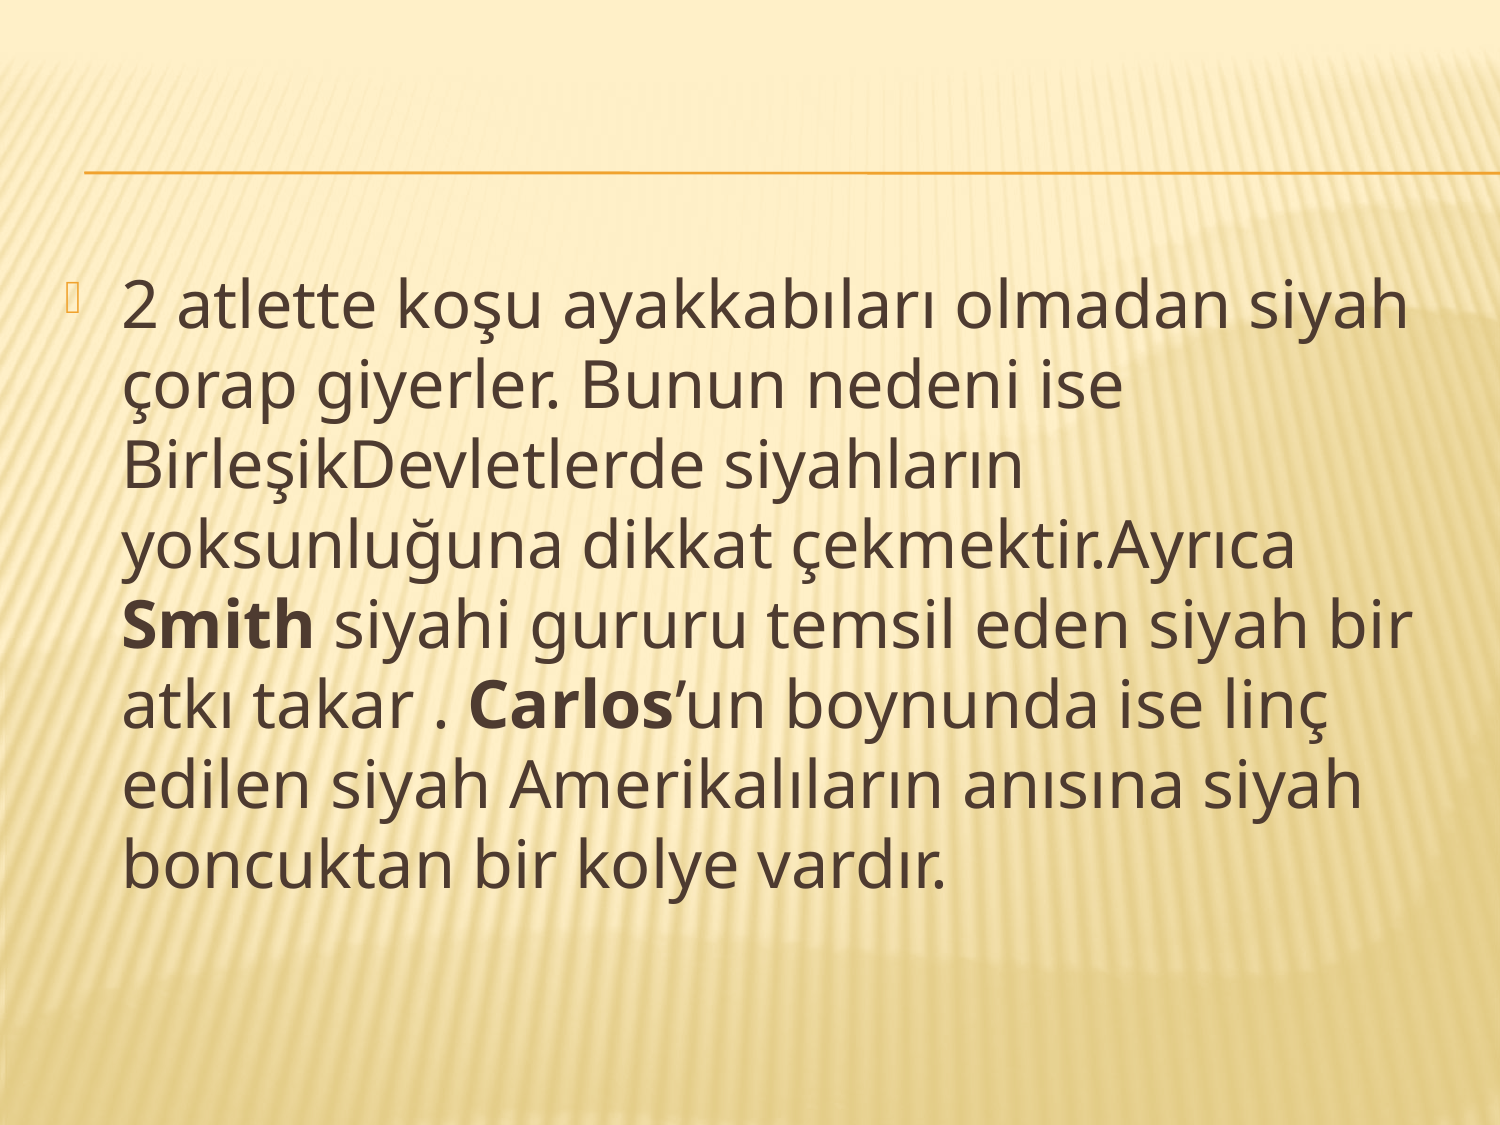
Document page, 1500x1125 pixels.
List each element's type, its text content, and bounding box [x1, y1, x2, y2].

list 2 atlette koşu ayakkabıları olmadan siyah çorap giyerler. Bunun nedeni ise BirleşikDevletlerde siyahların yoksunluğuna dikkat çekmektir.Ayrıca Smith siyahi gururu temsil eden siyah bir atkı takar . Carlos’un boynunda ise linç edilen siyah Amerikalıların anısına siyah boncuktan bir kolye vardır. [50, 254, 1475, 998]
